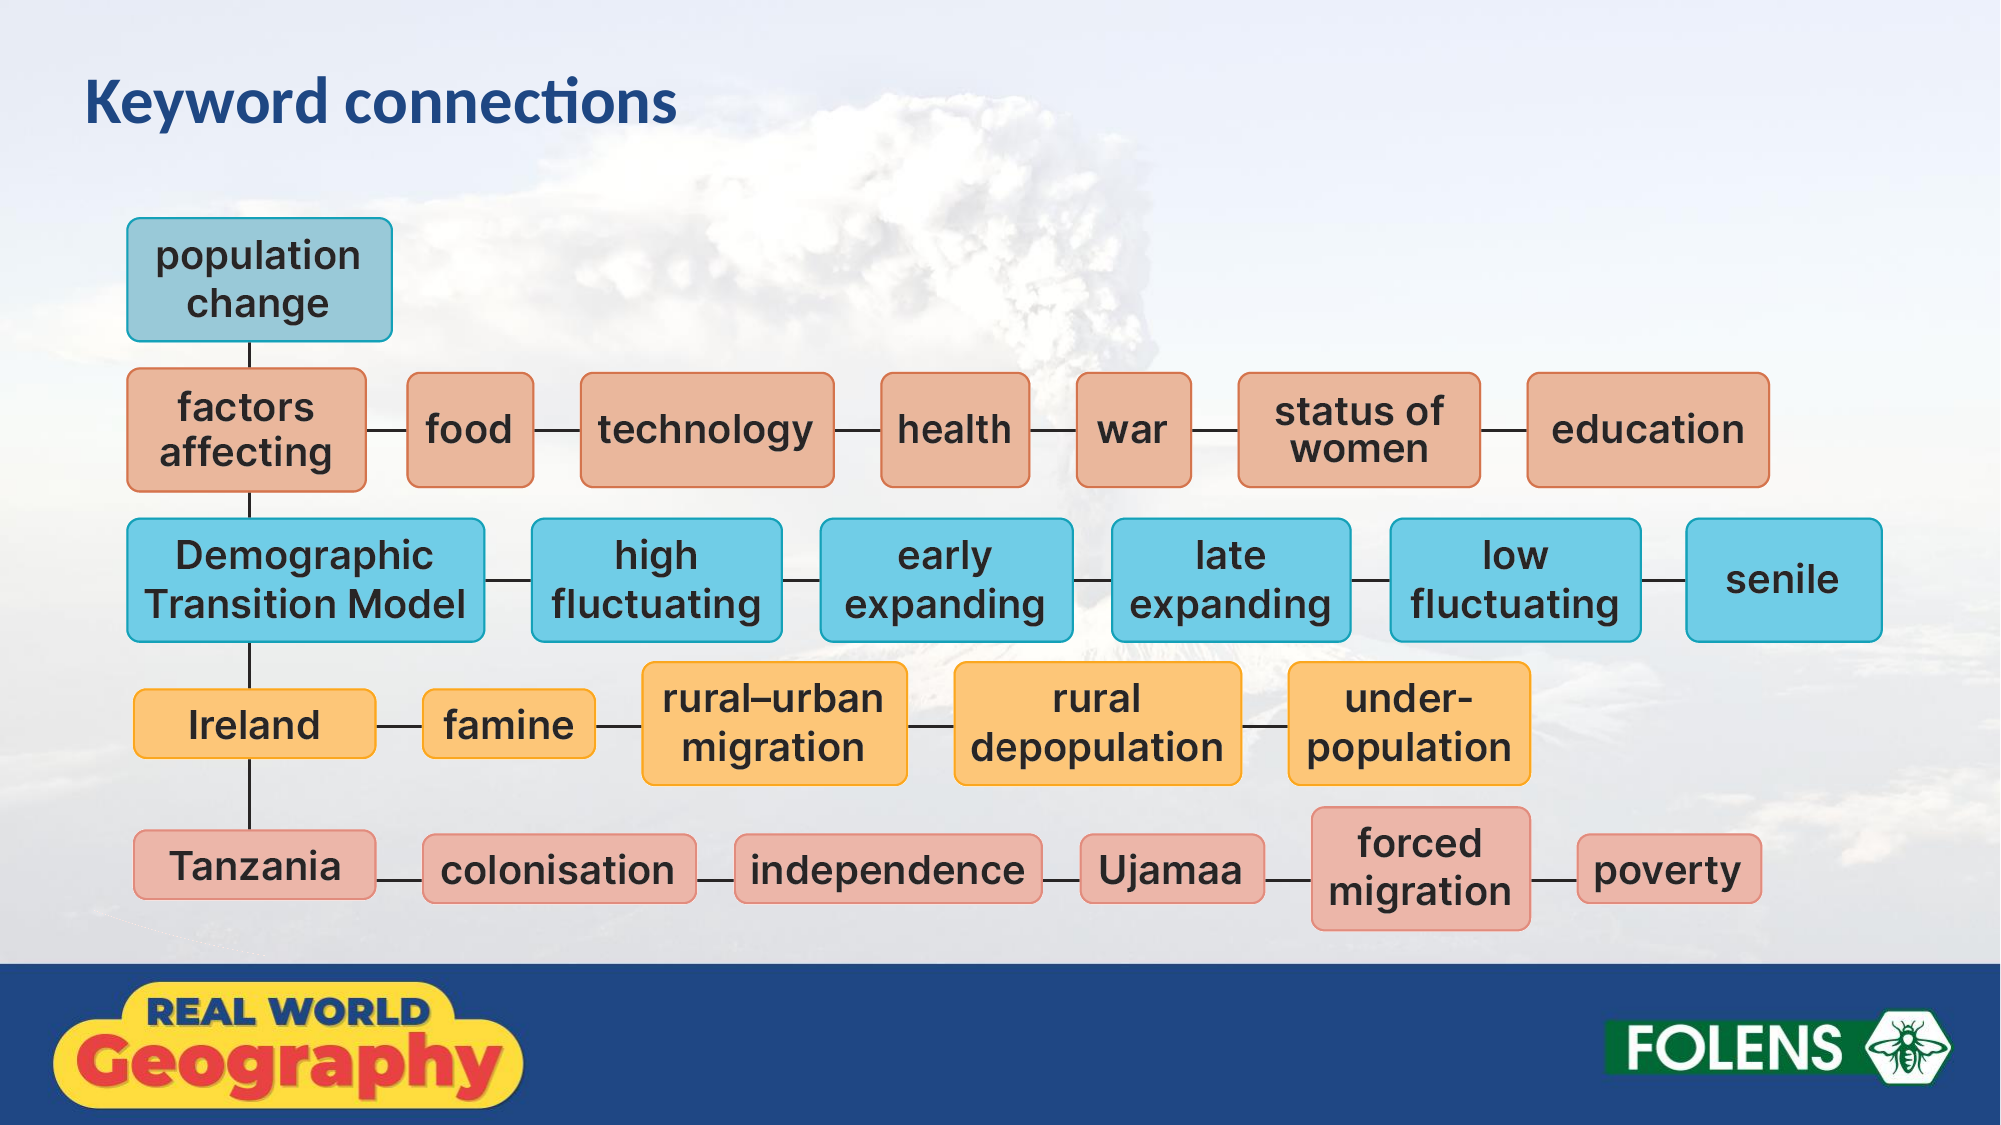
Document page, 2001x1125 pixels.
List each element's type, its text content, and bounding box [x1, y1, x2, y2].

text_box Keyword connections [70, 59, 1796, 161]
picture [0, 0, 2001, 1125]
